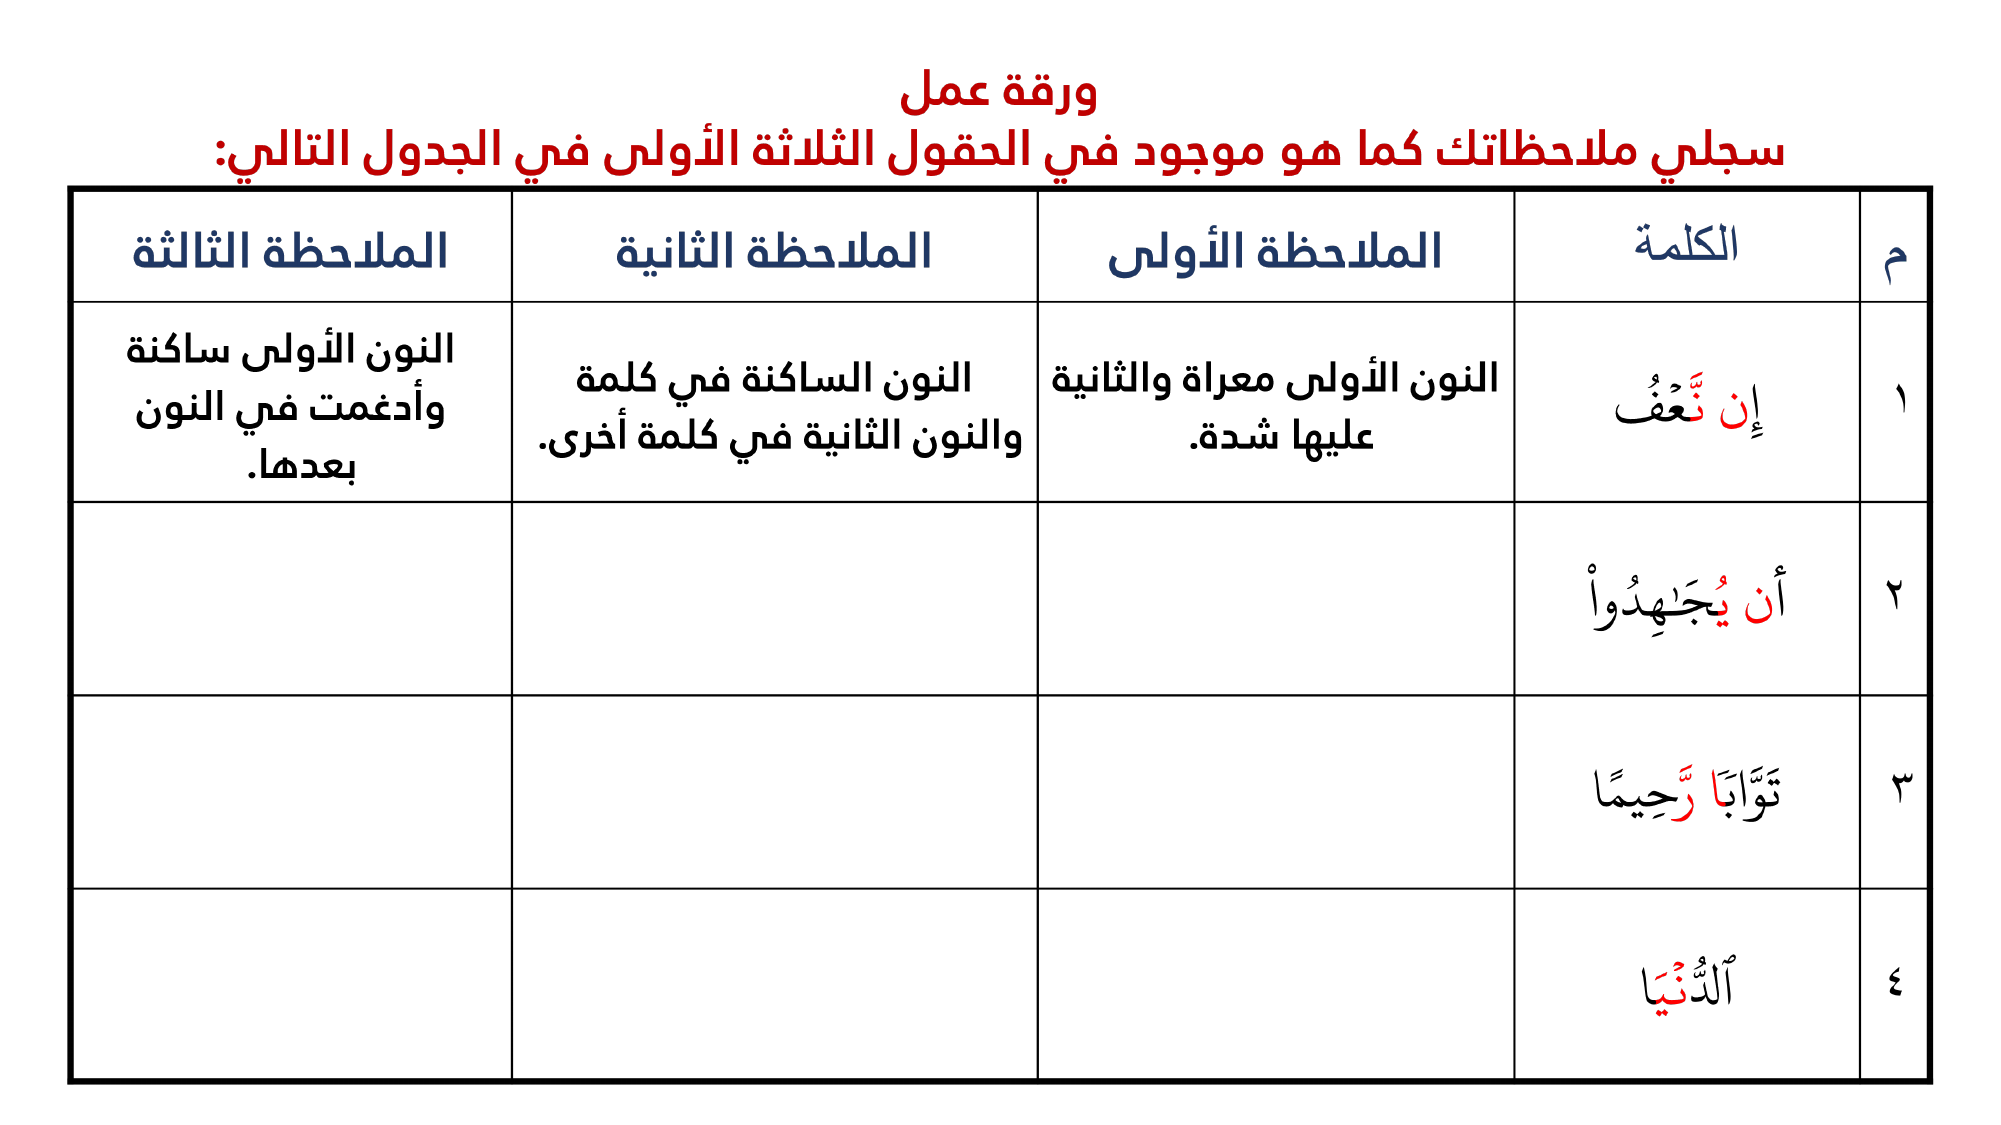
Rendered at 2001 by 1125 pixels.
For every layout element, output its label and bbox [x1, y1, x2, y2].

picture [40, 37, 1960, 1088]
